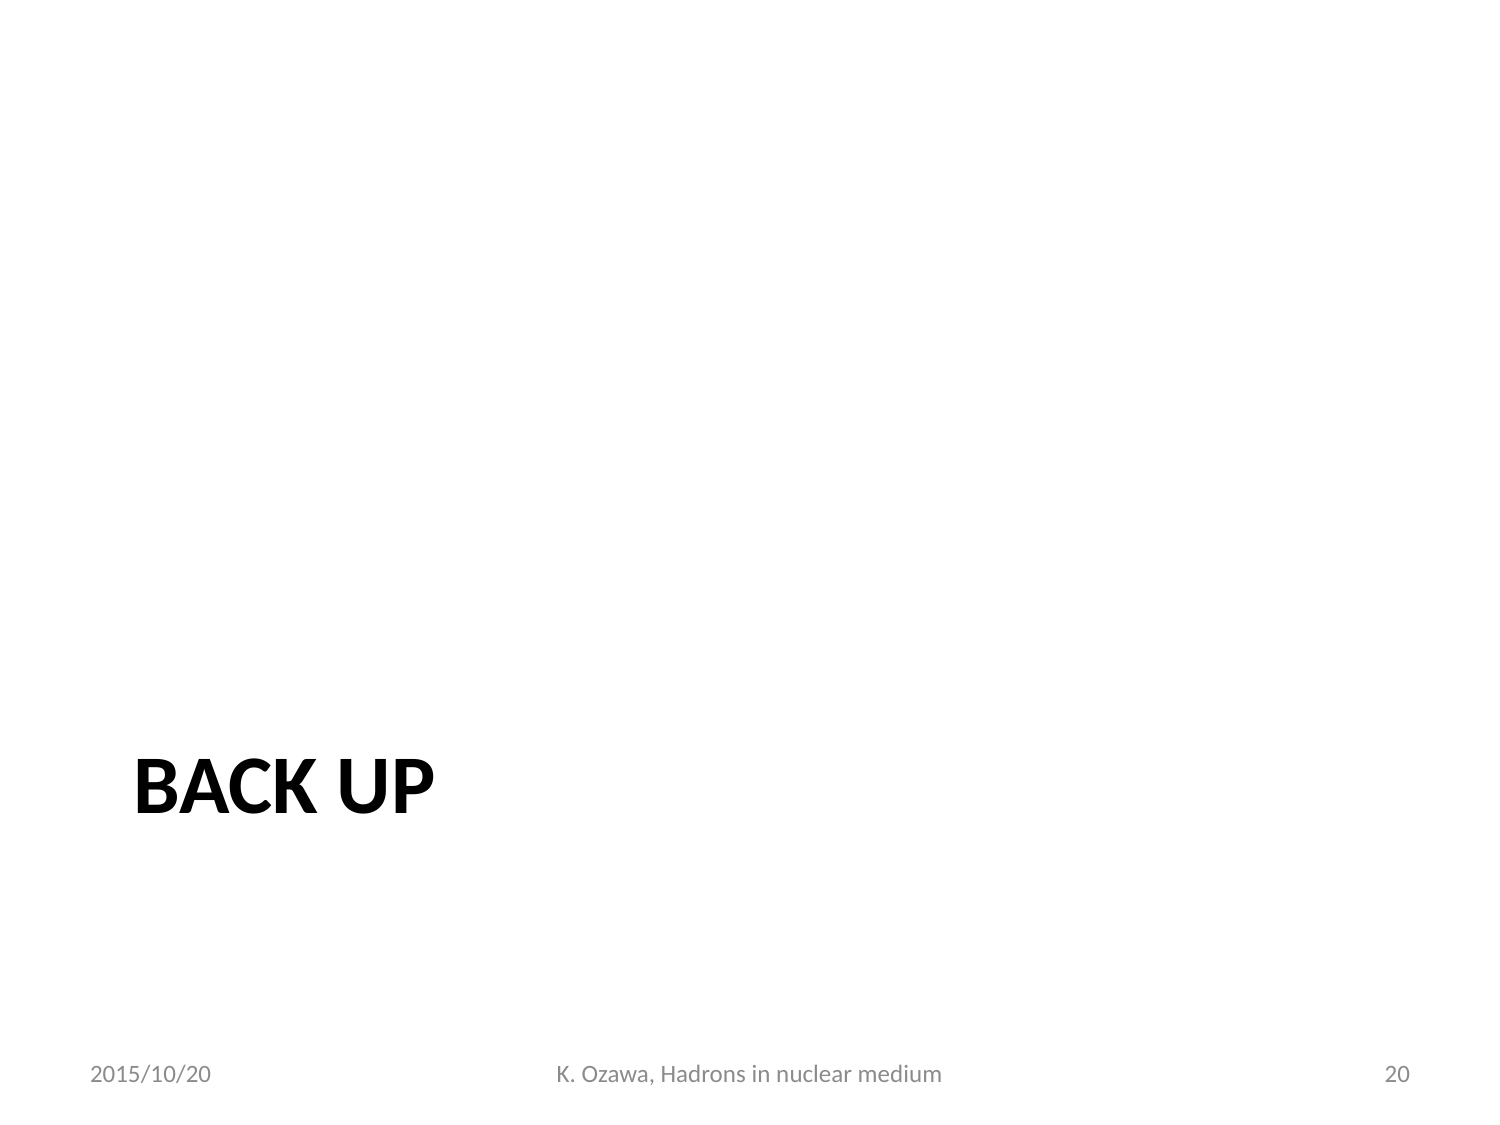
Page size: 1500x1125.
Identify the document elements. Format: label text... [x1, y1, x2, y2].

slide_number 20 [1074, 1042, 1425, 1103]
footer K. Ozawa, Hadrons in nuclear medium [512, 1042, 988, 1103]
title Back up [118, 722, 1394, 947]
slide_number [75, 1042, 425, 1103]
